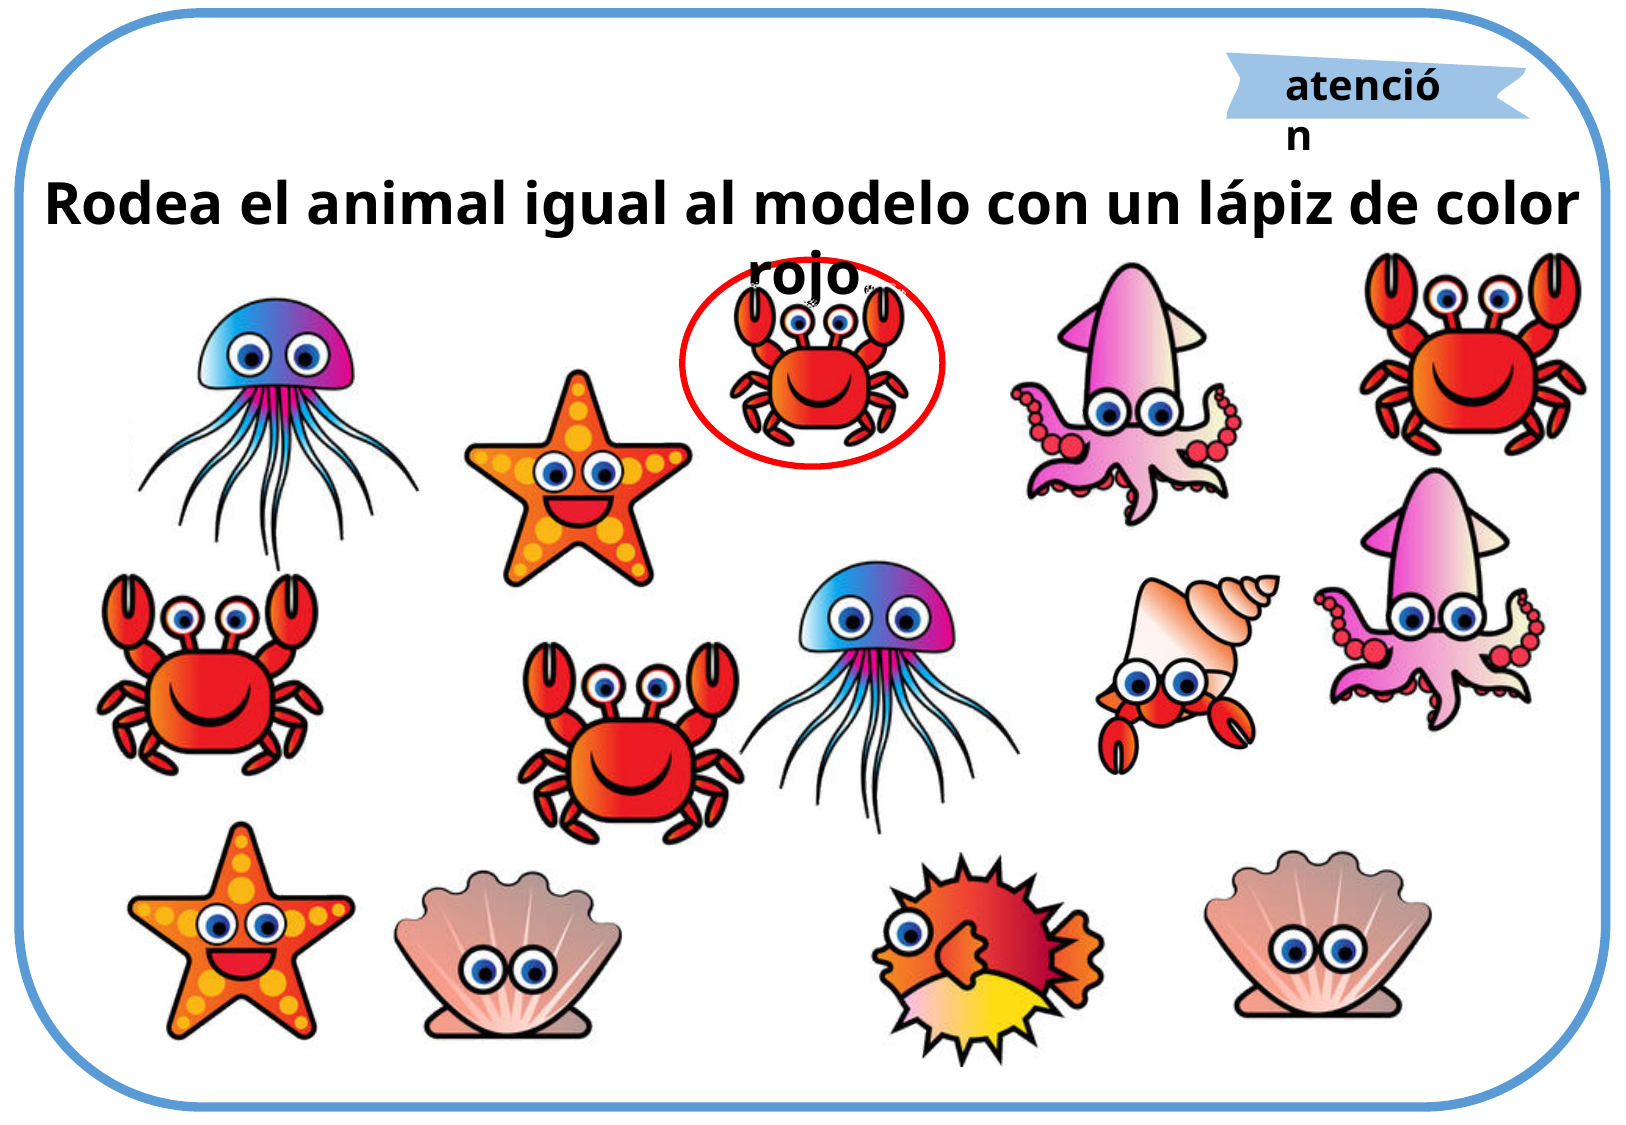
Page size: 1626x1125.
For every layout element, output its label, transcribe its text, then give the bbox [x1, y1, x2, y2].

picture [370, 543, 1028, 1050]
picture [723, 282, 912, 453]
text_box [1225, 52, 1270, 119]
picture [1009, 260, 1246, 540]
text_box [745, 453, 880, 468]
text_box [21, 11, 1604, 159]
text_box Rodea el animal igual al modelo con un lápiz de color rojo. [19, 159, 1606, 315]
picture [1351, 247, 1591, 464]
text_box [681, 315, 723, 440]
text_box [912, 315, 944, 432]
picture [452, 367, 699, 612]
text_box [17, 176, 1607, 1109]
picture [1076, 545, 1291, 780]
picture [1180, 829, 1445, 1030]
picture [88, 280, 427, 784]
picture [857, 852, 1110, 1067]
picture [115, 819, 362, 1065]
text_box [1478, 65, 1531, 119]
picture [1312, 466, 1549, 745]
text_box atención [1270, 51, 1478, 159]
